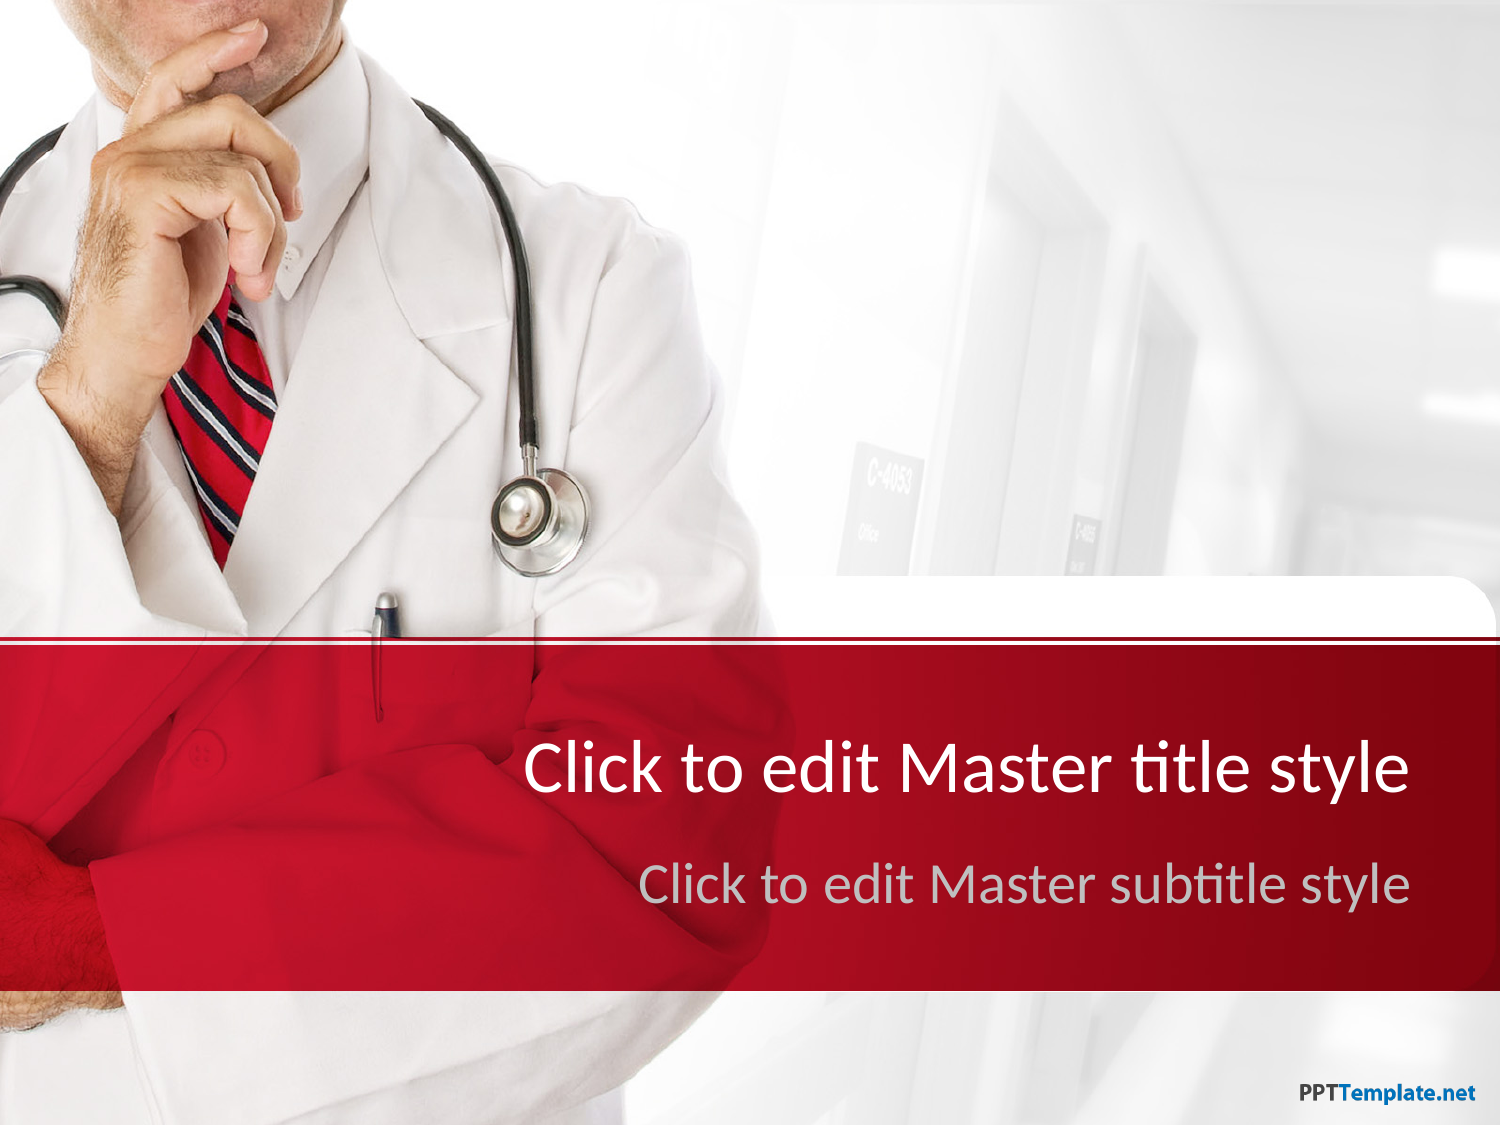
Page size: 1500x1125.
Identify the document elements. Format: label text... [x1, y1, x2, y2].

subtitle Click to edit Master subtitle style [73, 838, 1427, 964]
title Click to edit Master title style [98, 687, 1427, 838]
picture [0, 0, 1500, 1125]
